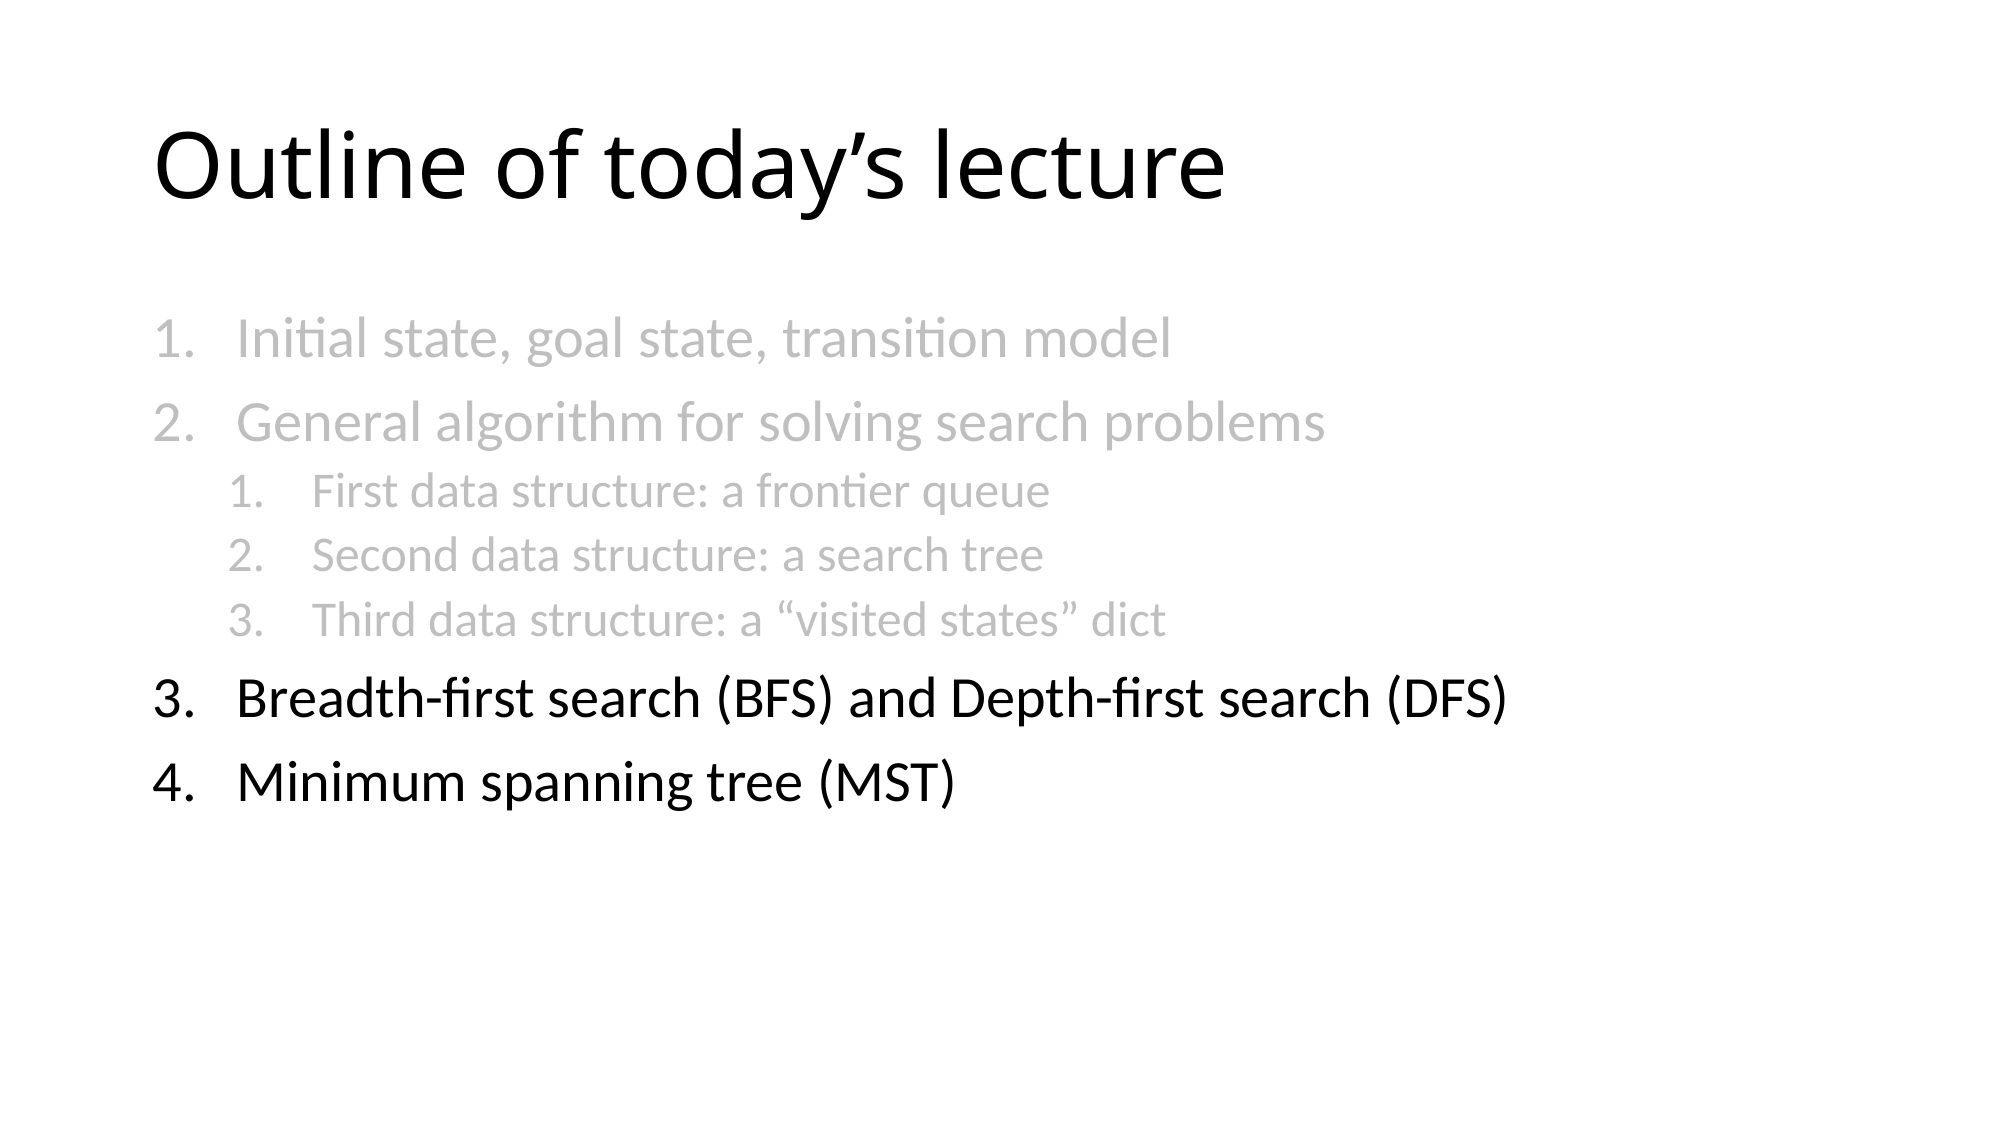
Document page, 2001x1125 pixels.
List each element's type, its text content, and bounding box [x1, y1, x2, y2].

title Outline of today’s lecture [137, 59, 1863, 278]
list Initial state, goal state, transition model General algorithm for solving search problems First data structure: a frontier queue Second data structure: a search tree Third data structure: a “visited states” dict Breadth-first search (BFS) and Depth-first search (DFS) Minimum spanning tree (MST) [137, 299, 1863, 1014]
